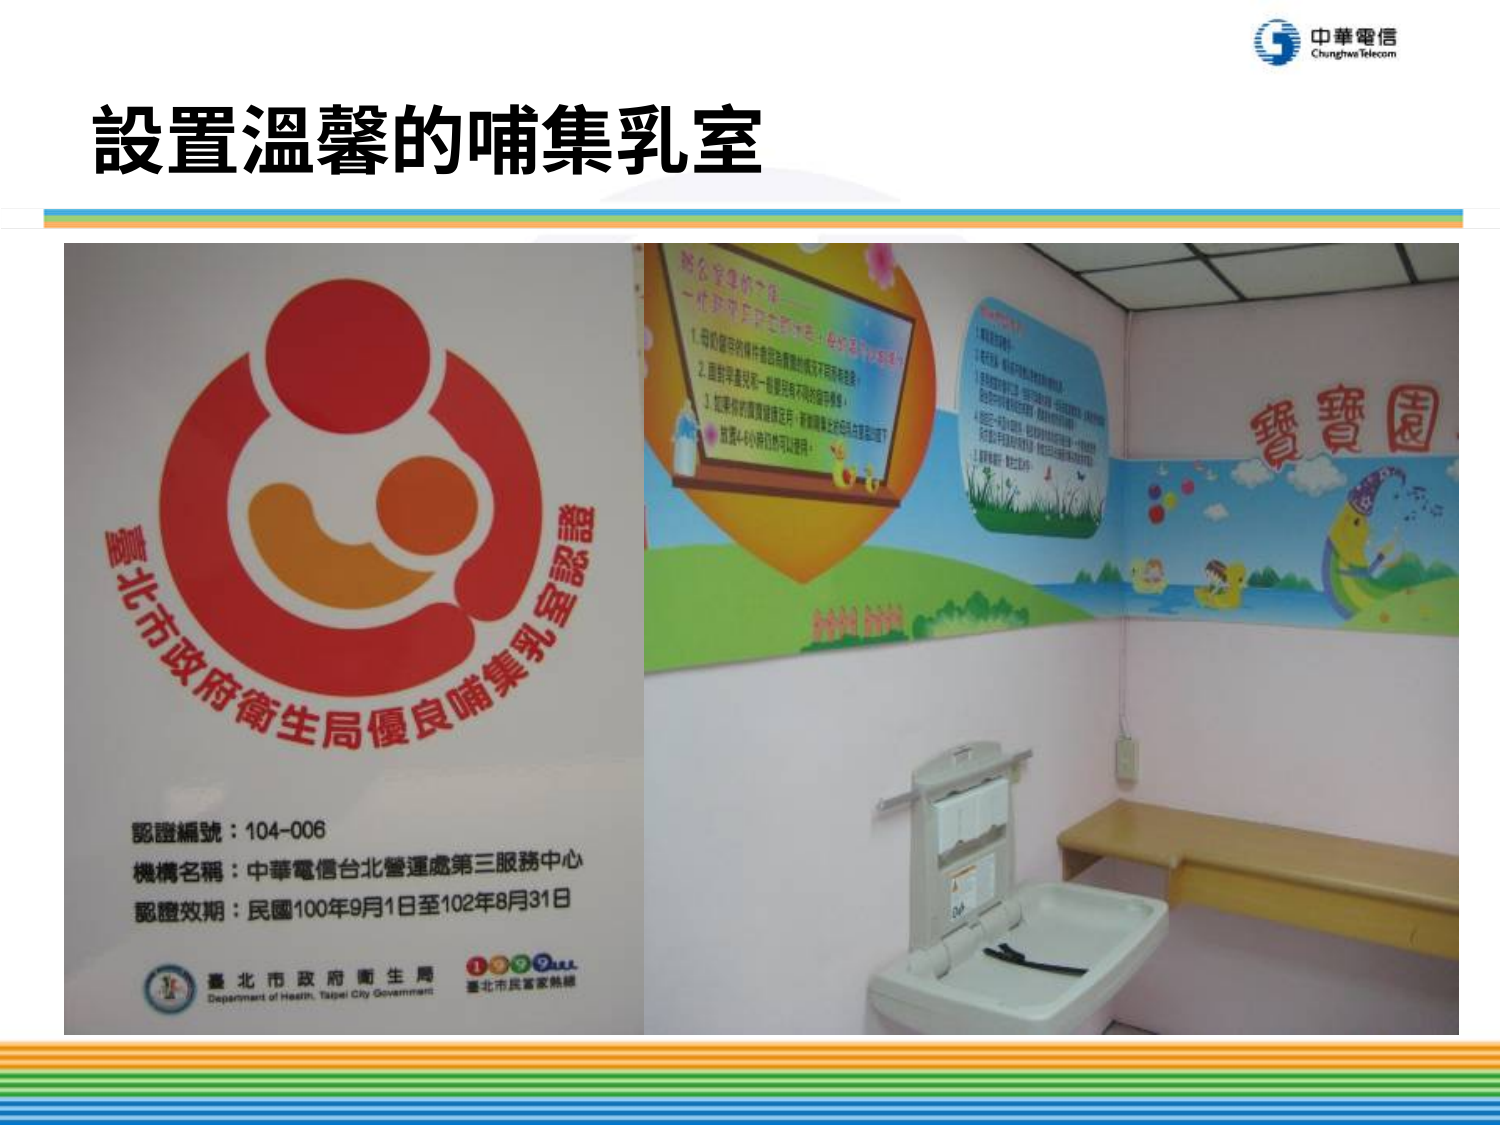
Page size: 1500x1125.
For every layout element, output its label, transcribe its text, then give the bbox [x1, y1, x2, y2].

picture [0, 0, 1500, 1125]
title 設置溫馨的哺集乳室 [75, 45, 1425, 206]
